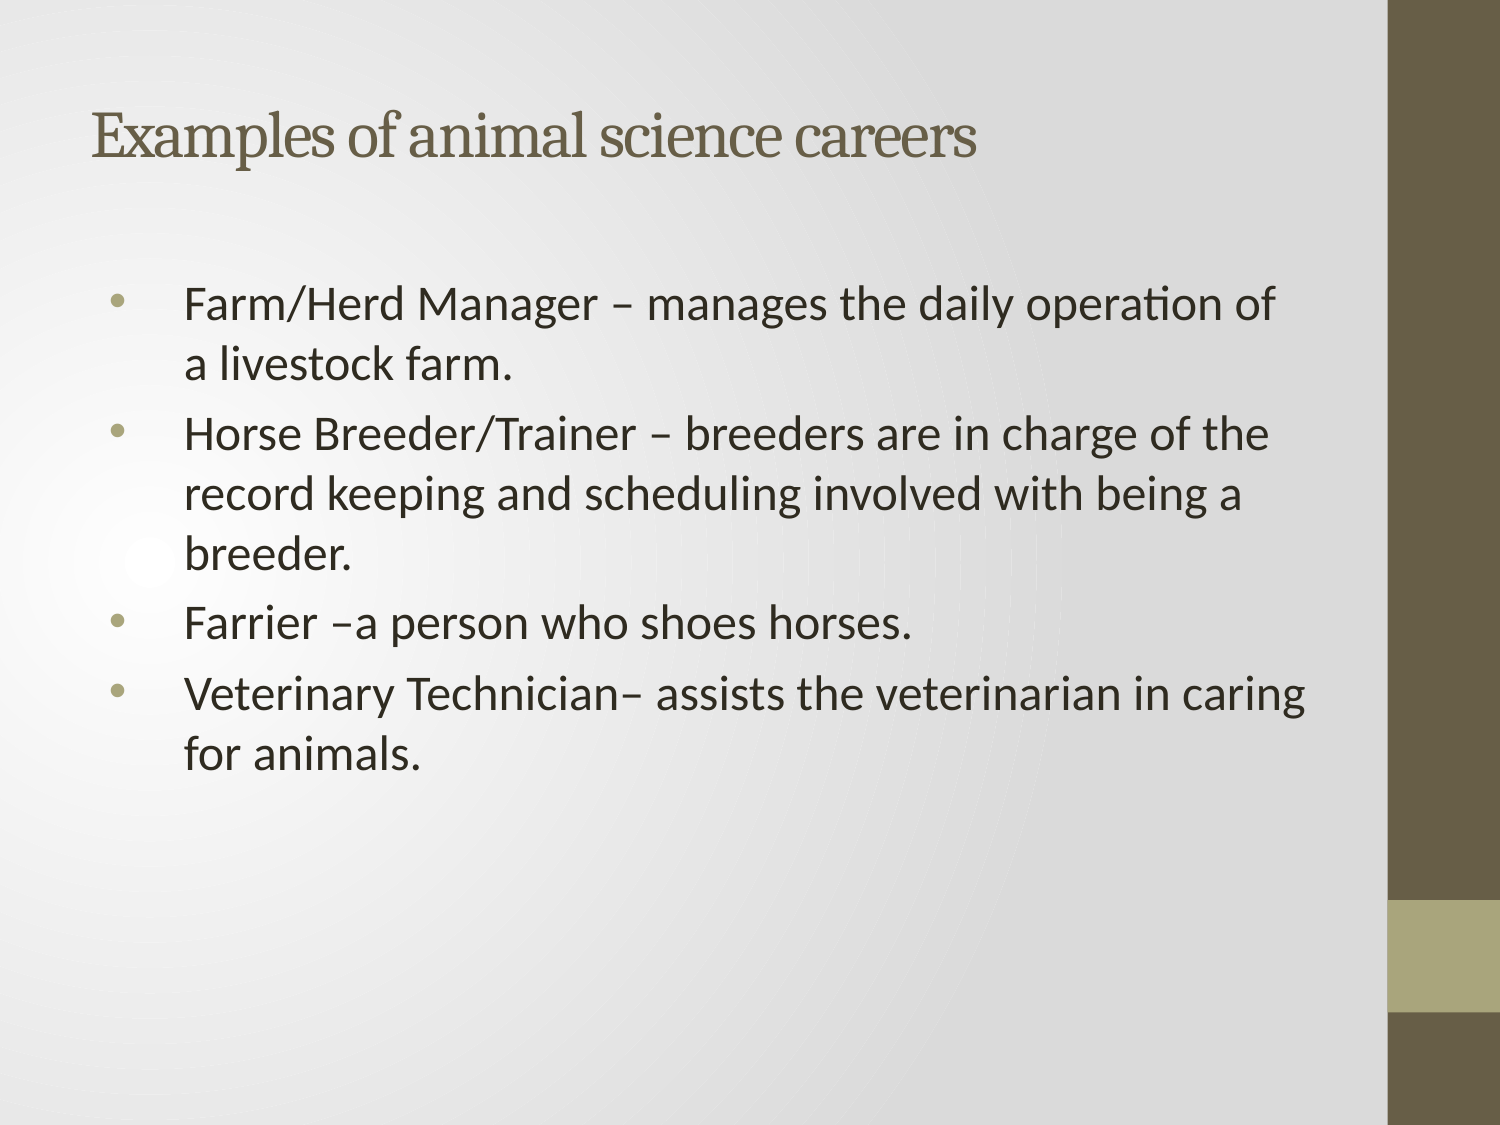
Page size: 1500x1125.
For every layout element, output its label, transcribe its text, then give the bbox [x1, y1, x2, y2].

title Examples of animal science careers [75, 37, 1325, 225]
list Farm/Herd Manager – manages the daily operation of a livestock farm. Horse Breeder/Trainer – breeders are in charge of the record keeping and scheduling involved with being a breeder. Farrier –a person who shoes horses. Veterinary Technician– assists the veterinarian in caring for animals. [75, 262, 1325, 1050]
